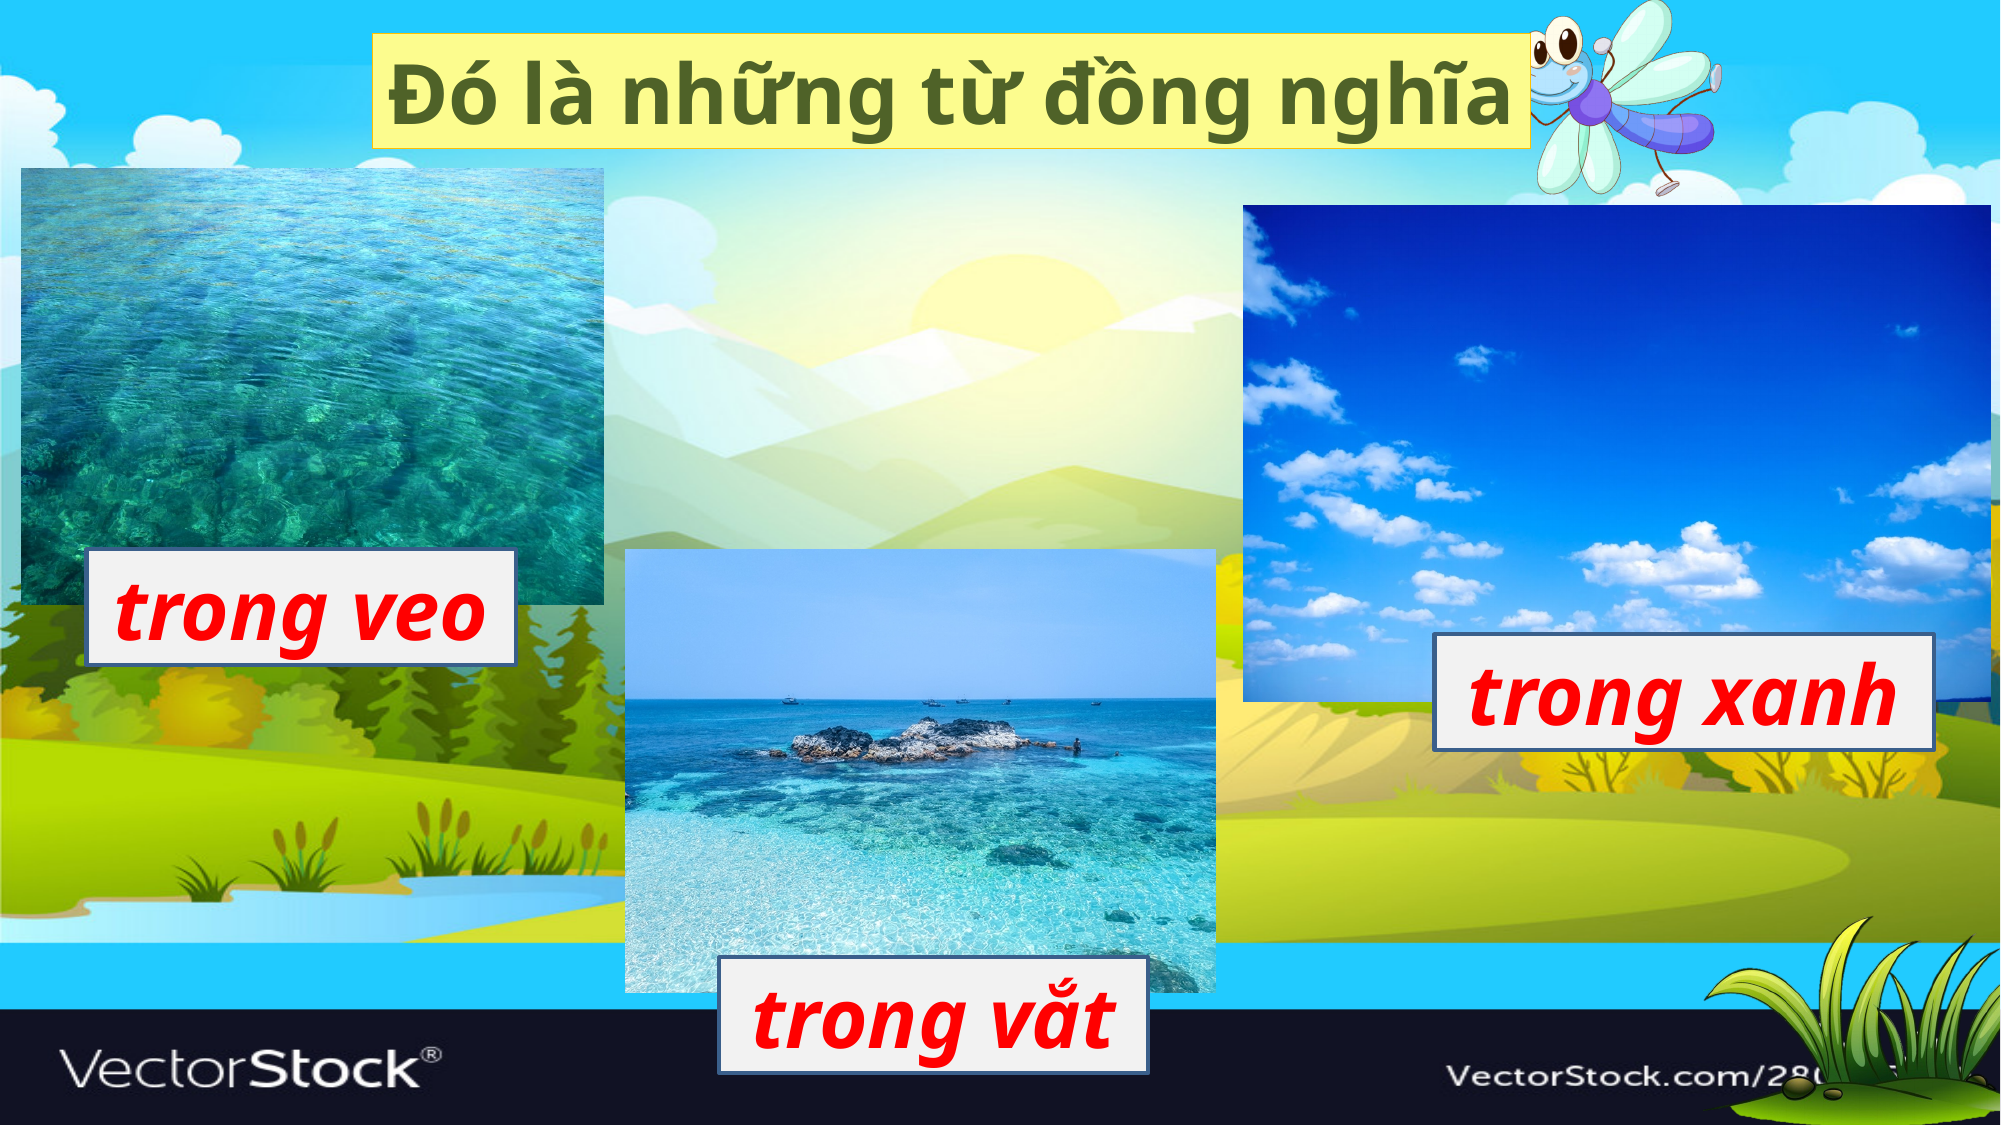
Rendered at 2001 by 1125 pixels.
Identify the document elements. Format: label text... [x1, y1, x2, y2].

text_box Đó là những từ đồng nghĩa [372, 33, 1506, 149]
text_box trong xanh [1432, 710, 1936, 752]
text_box trong veo [84, 613, 518, 667]
text_box trong vắt [717, 1001, 1150, 1075]
picture [0, 0, 2001, 1125]
